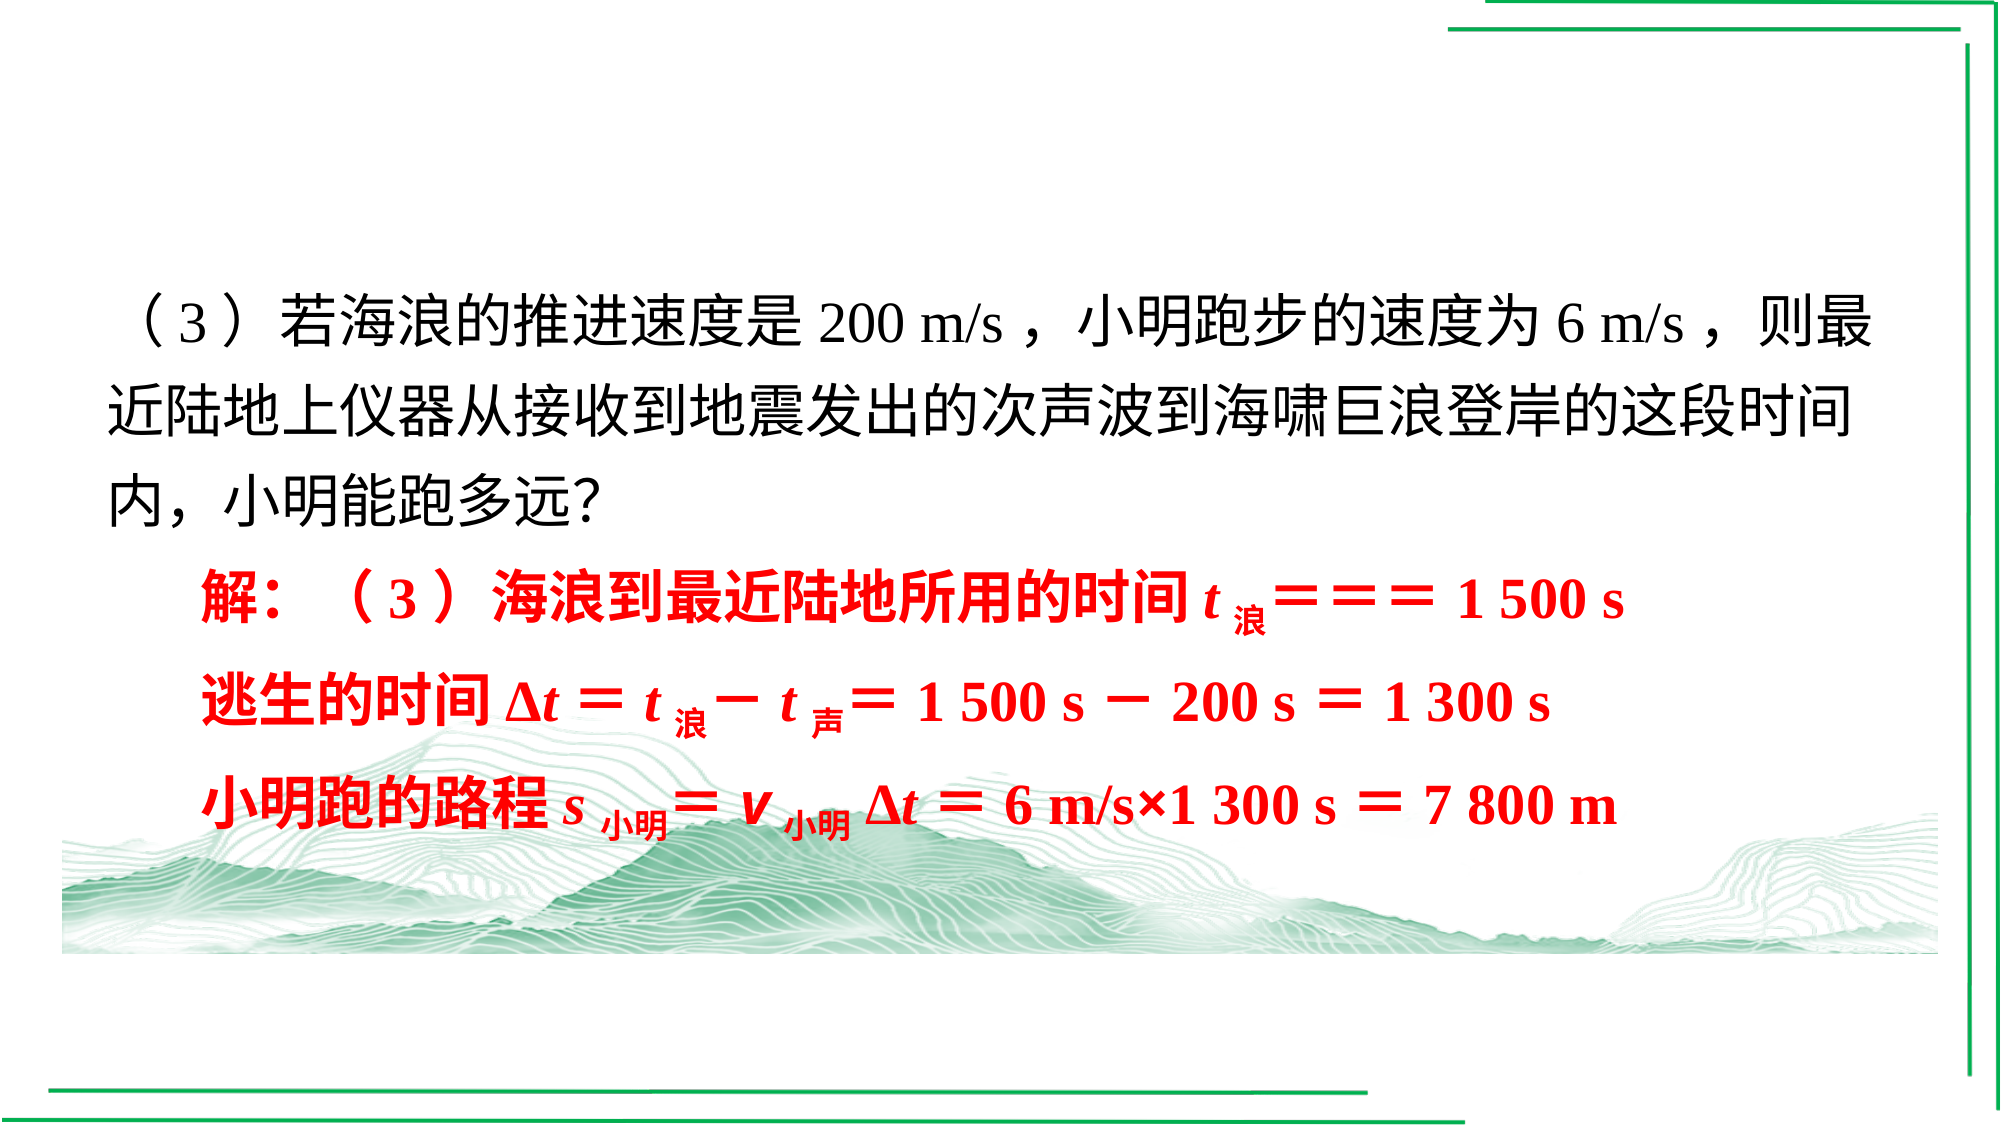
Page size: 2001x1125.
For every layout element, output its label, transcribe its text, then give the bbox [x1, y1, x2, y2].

text_box （3）若海浪的推进速度是200 m/s，小明跑步的速度为6 m/s，则最近陆地上仪器从接收到地震发出的次声波到海啸巨浪登岸的这段时间内，小明能跑多远？ [106, 263, 1894, 535]
picture [0, 0, 2001, 1125]
